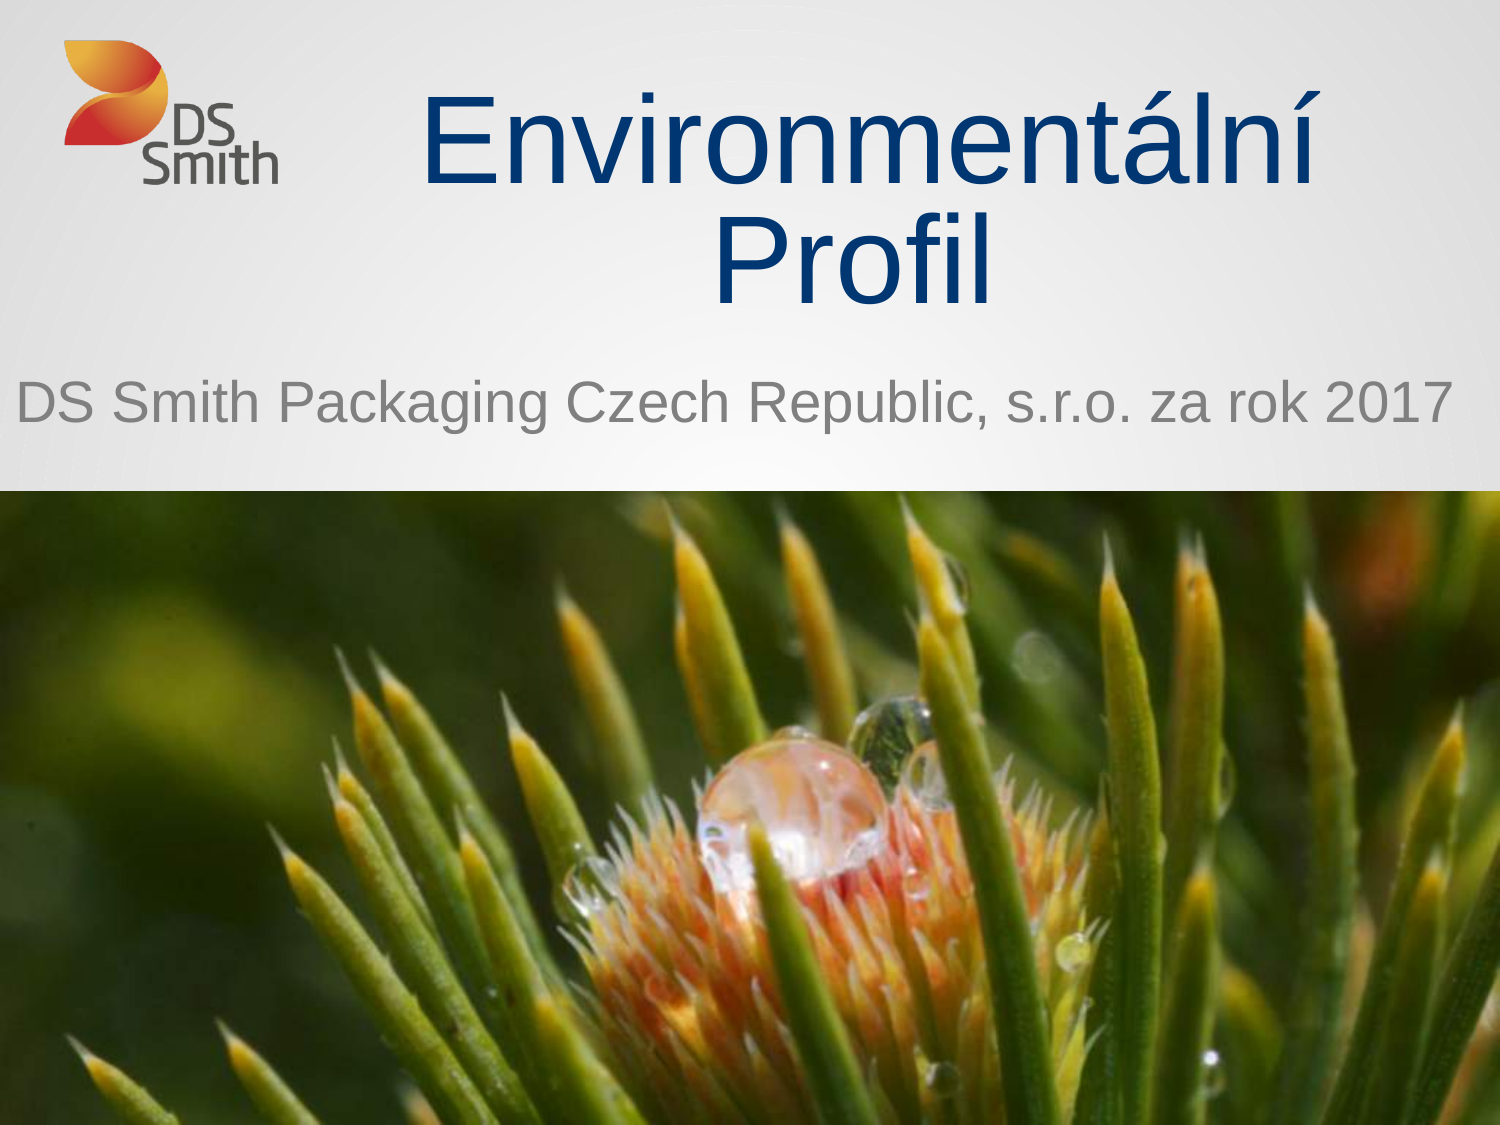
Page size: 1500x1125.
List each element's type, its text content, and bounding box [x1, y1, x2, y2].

text_box DS Smith Packaging Czech Republic, s.r.o. za rok 2017 [0, 367, 1483, 489]
title Environmentální Profil [324, 66, 1417, 350]
picture [23, 0, 320, 225]
picture [0, 491, 1500, 1125]
